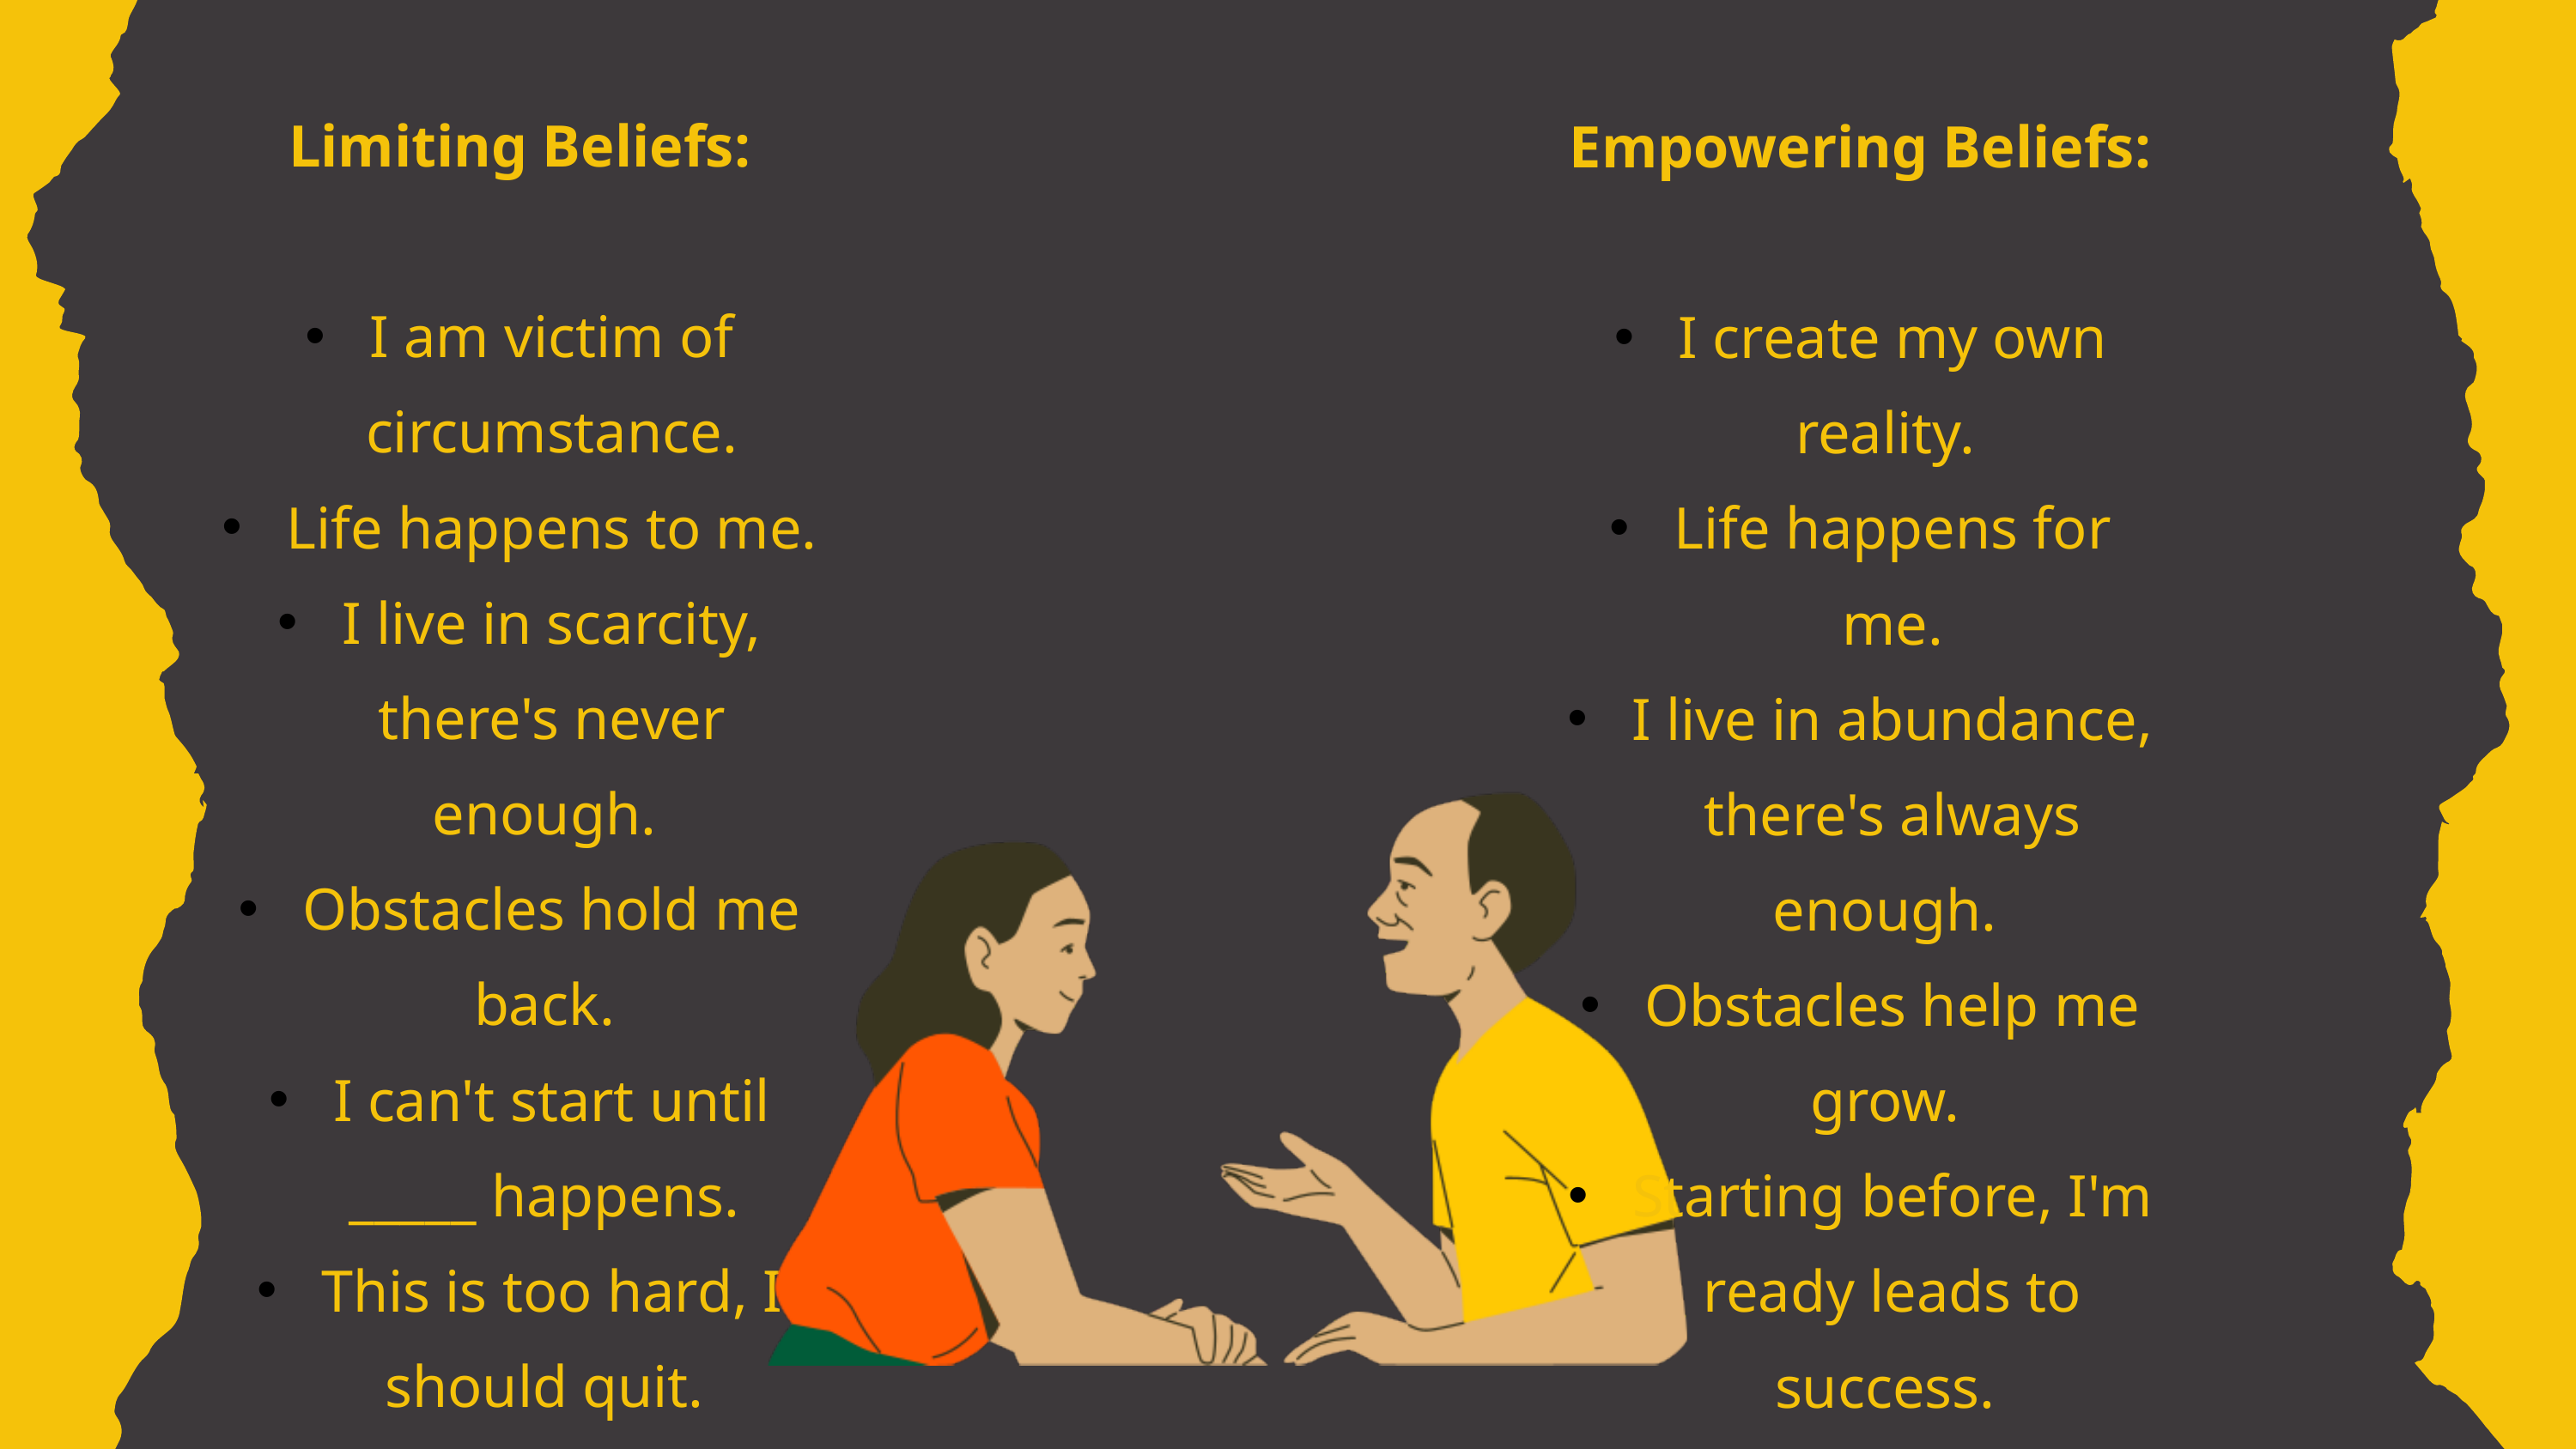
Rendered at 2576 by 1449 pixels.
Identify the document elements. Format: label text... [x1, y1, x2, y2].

text_box Empowering Beliefs: I create my own reality. Life happens for me. I live in abundance, there's always enough. Obstacles help me grow. Starting before, I'm ready leads to success. If it were easy, everyone would do it. [1555, 83, 2166, 1449]
text_box [0, 0, 201, 1449]
picture [768, 785, 1690, 1366]
text_box [2389, 0, 2576, 1449]
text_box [205, 82, 1843, 1249]
